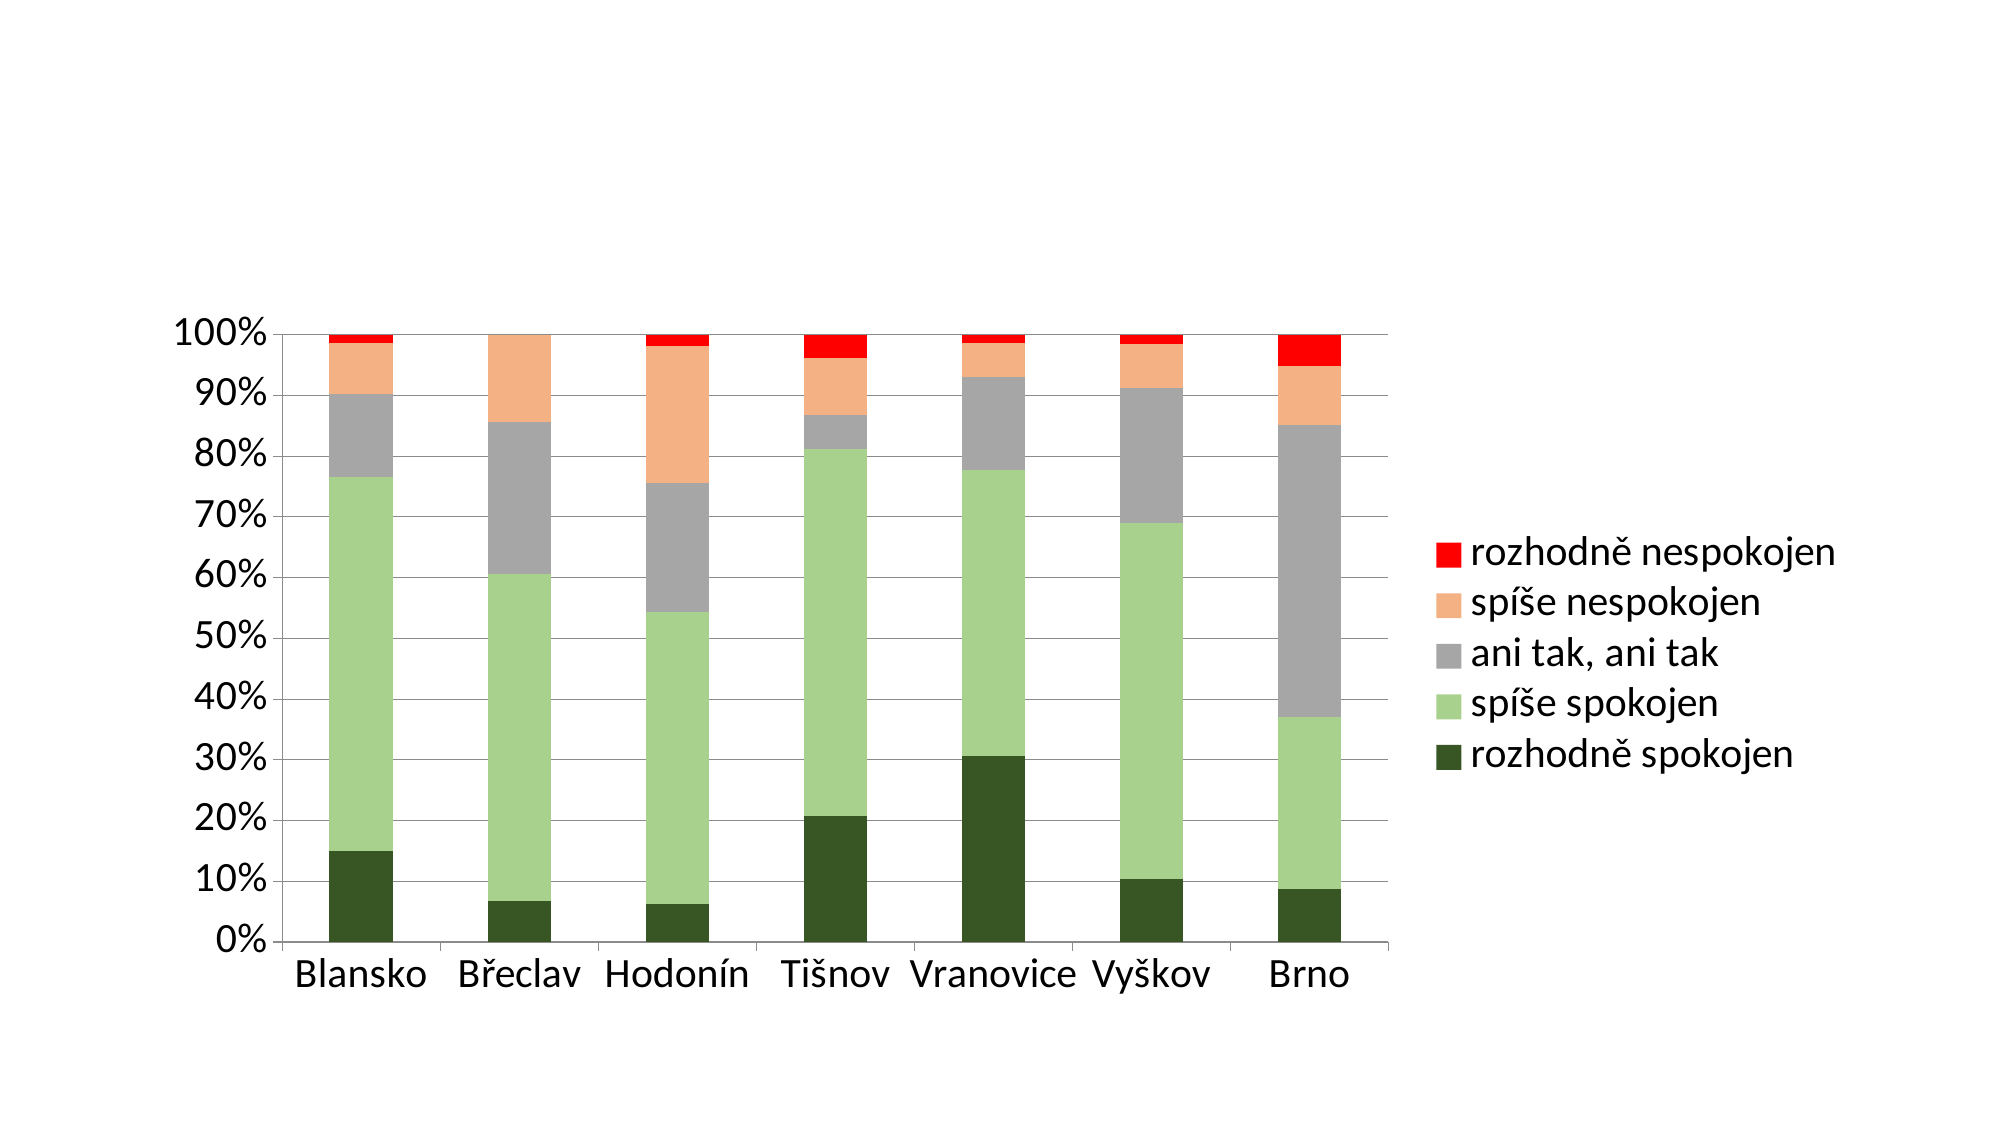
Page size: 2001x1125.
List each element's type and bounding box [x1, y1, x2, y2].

chart [137, 299, 1863, 1014]
